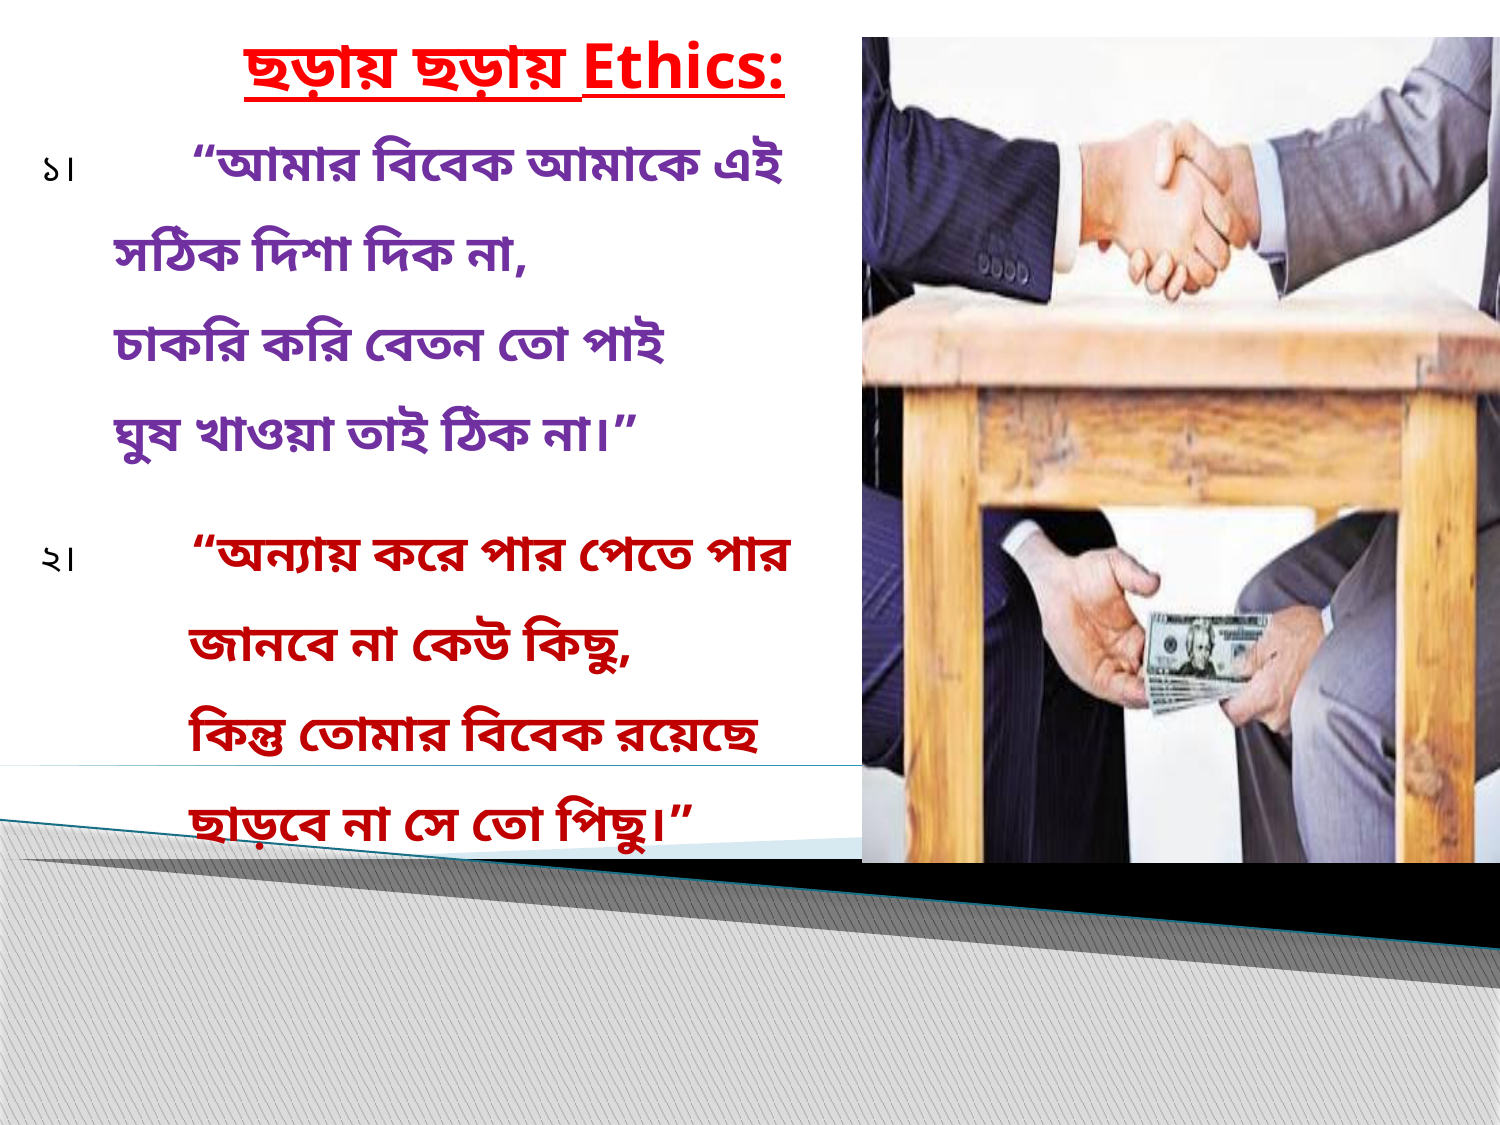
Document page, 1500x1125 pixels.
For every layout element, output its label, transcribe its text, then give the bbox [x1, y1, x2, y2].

text_box ছড়ায় ছড়ায় Ethics: ১। “আমার বিবেক আমাকে এই সঠিক দিশা দিক না, চাকরি করি বেতন তো পাই ঘুষ খাওয়া তাই ঠিক না।” ২। “অন্যায় করে পার পেতে পার জানবে না কেউ কিছু, কিন্তু তোমার বিবেক রয়েছে ছাড়বে না সে তো পিছু।” [24, 0, 1005, 500]
picture [862, 37, 1500, 863]
picture [5, 859, 1500, 989]
